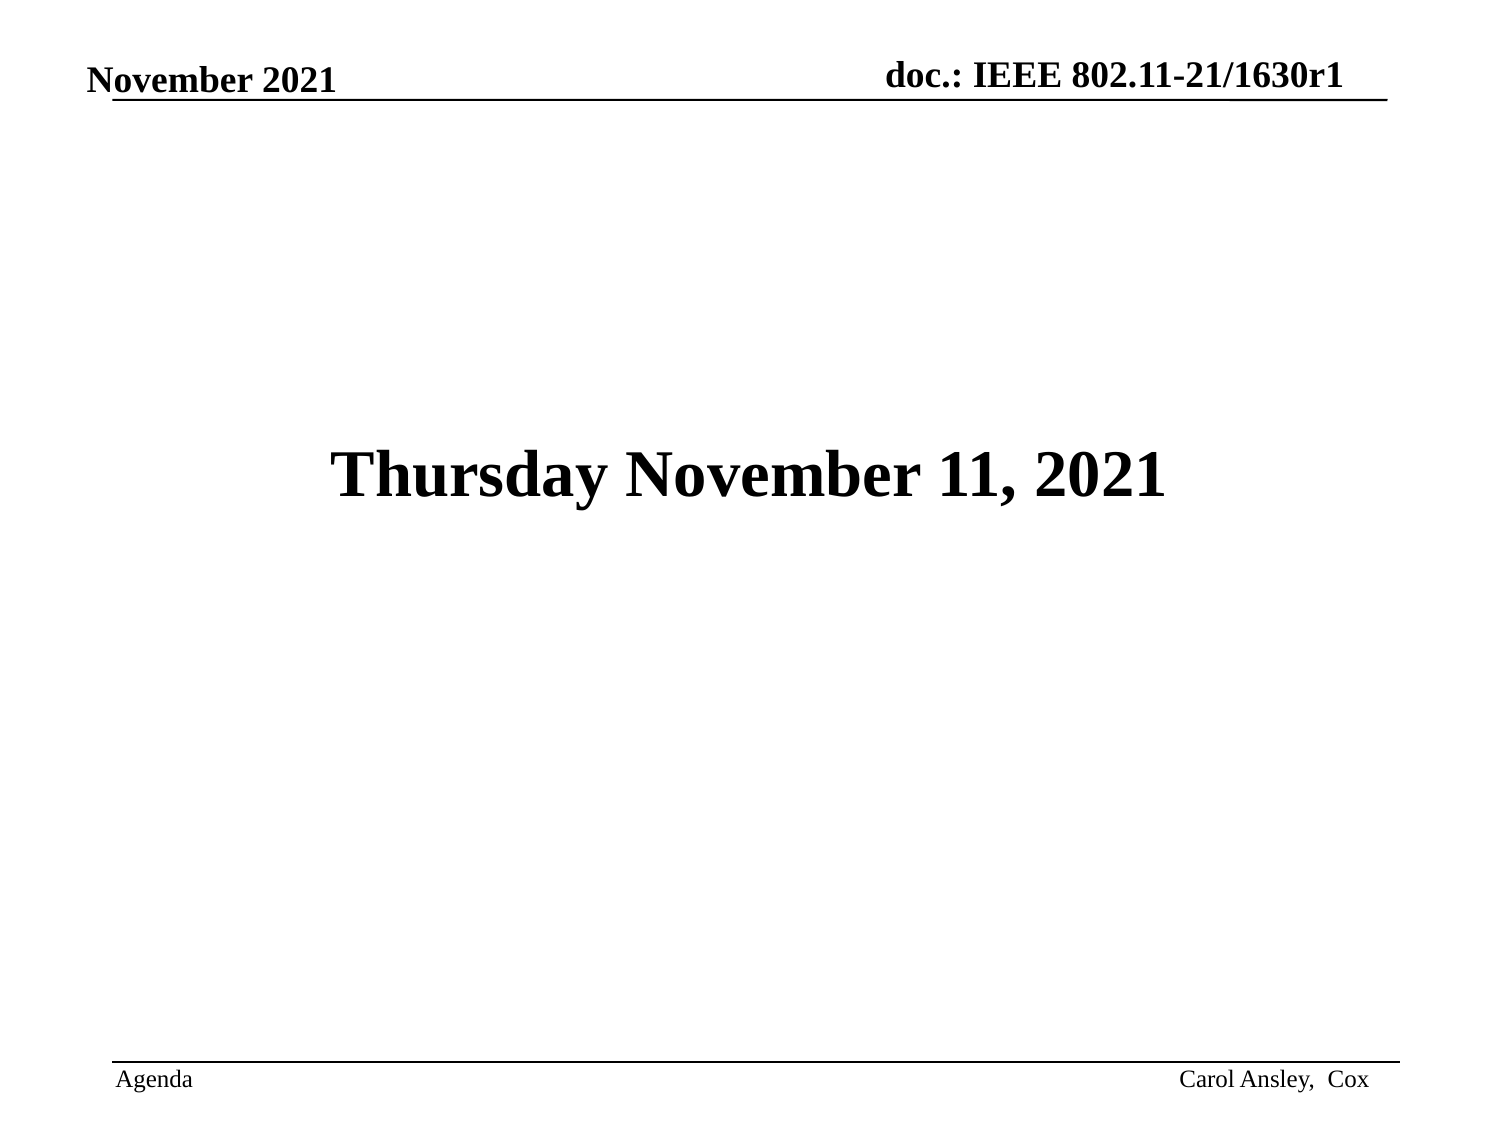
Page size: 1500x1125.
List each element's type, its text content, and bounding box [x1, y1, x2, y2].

text_box Thursday November 11, 2021 [112, 422, 1388, 518]
